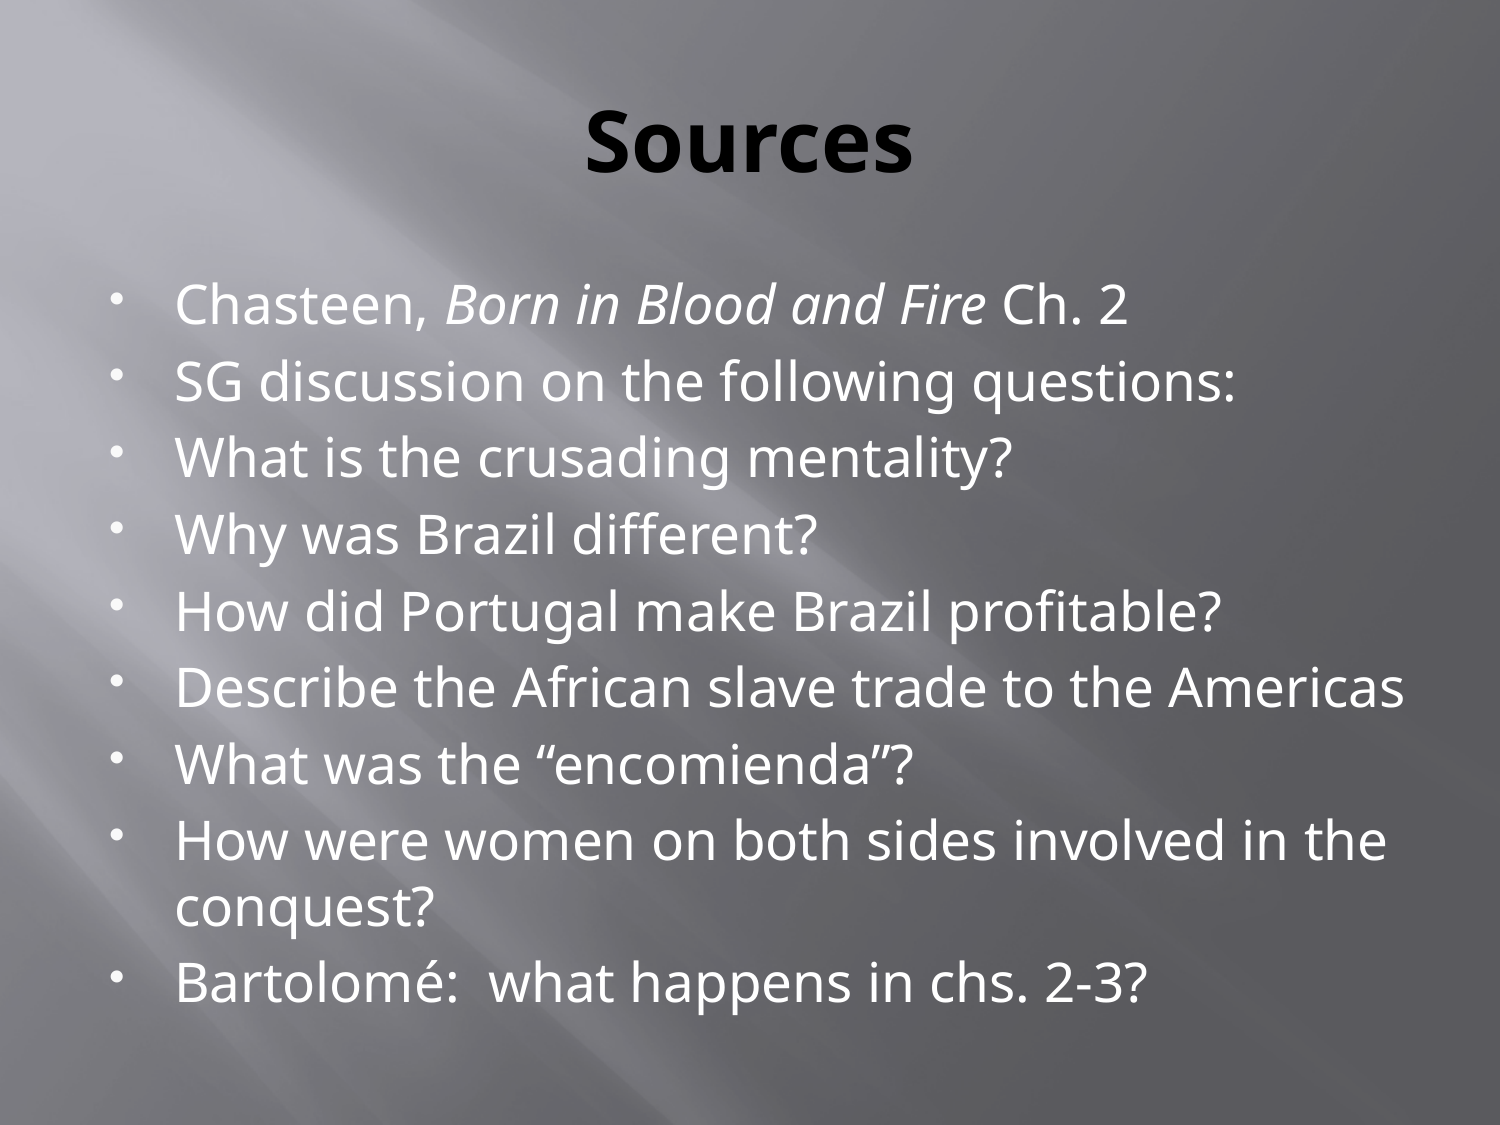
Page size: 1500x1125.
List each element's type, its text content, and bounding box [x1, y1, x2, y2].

list Chasteen, Born in Blood and Fire Ch. 2 SG discussion on the following questions: What is the crusading mentality? Why was Brazil different? How did Portugal make Brazil profitable? Describe the African slave trade to the Americas What was the “encomienda”? How were women on both sides involved in the conquest? Bartolomé: what happens in chs. 2-3? [75, 262, 1450, 1035]
title Sources [75, 45, 1425, 233]
